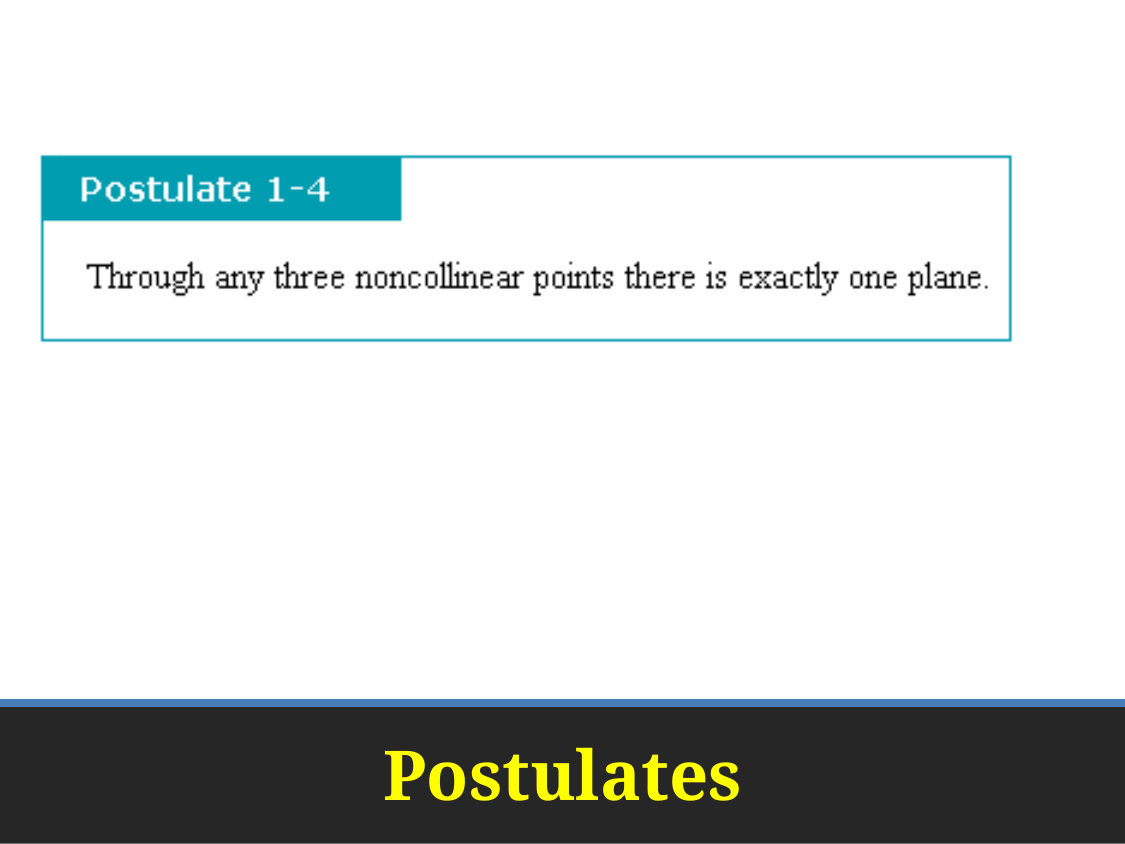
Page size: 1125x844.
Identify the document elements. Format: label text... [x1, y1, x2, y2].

title Postulates [56, 703, 1069, 844]
picture [37, 149, 1018, 348]
